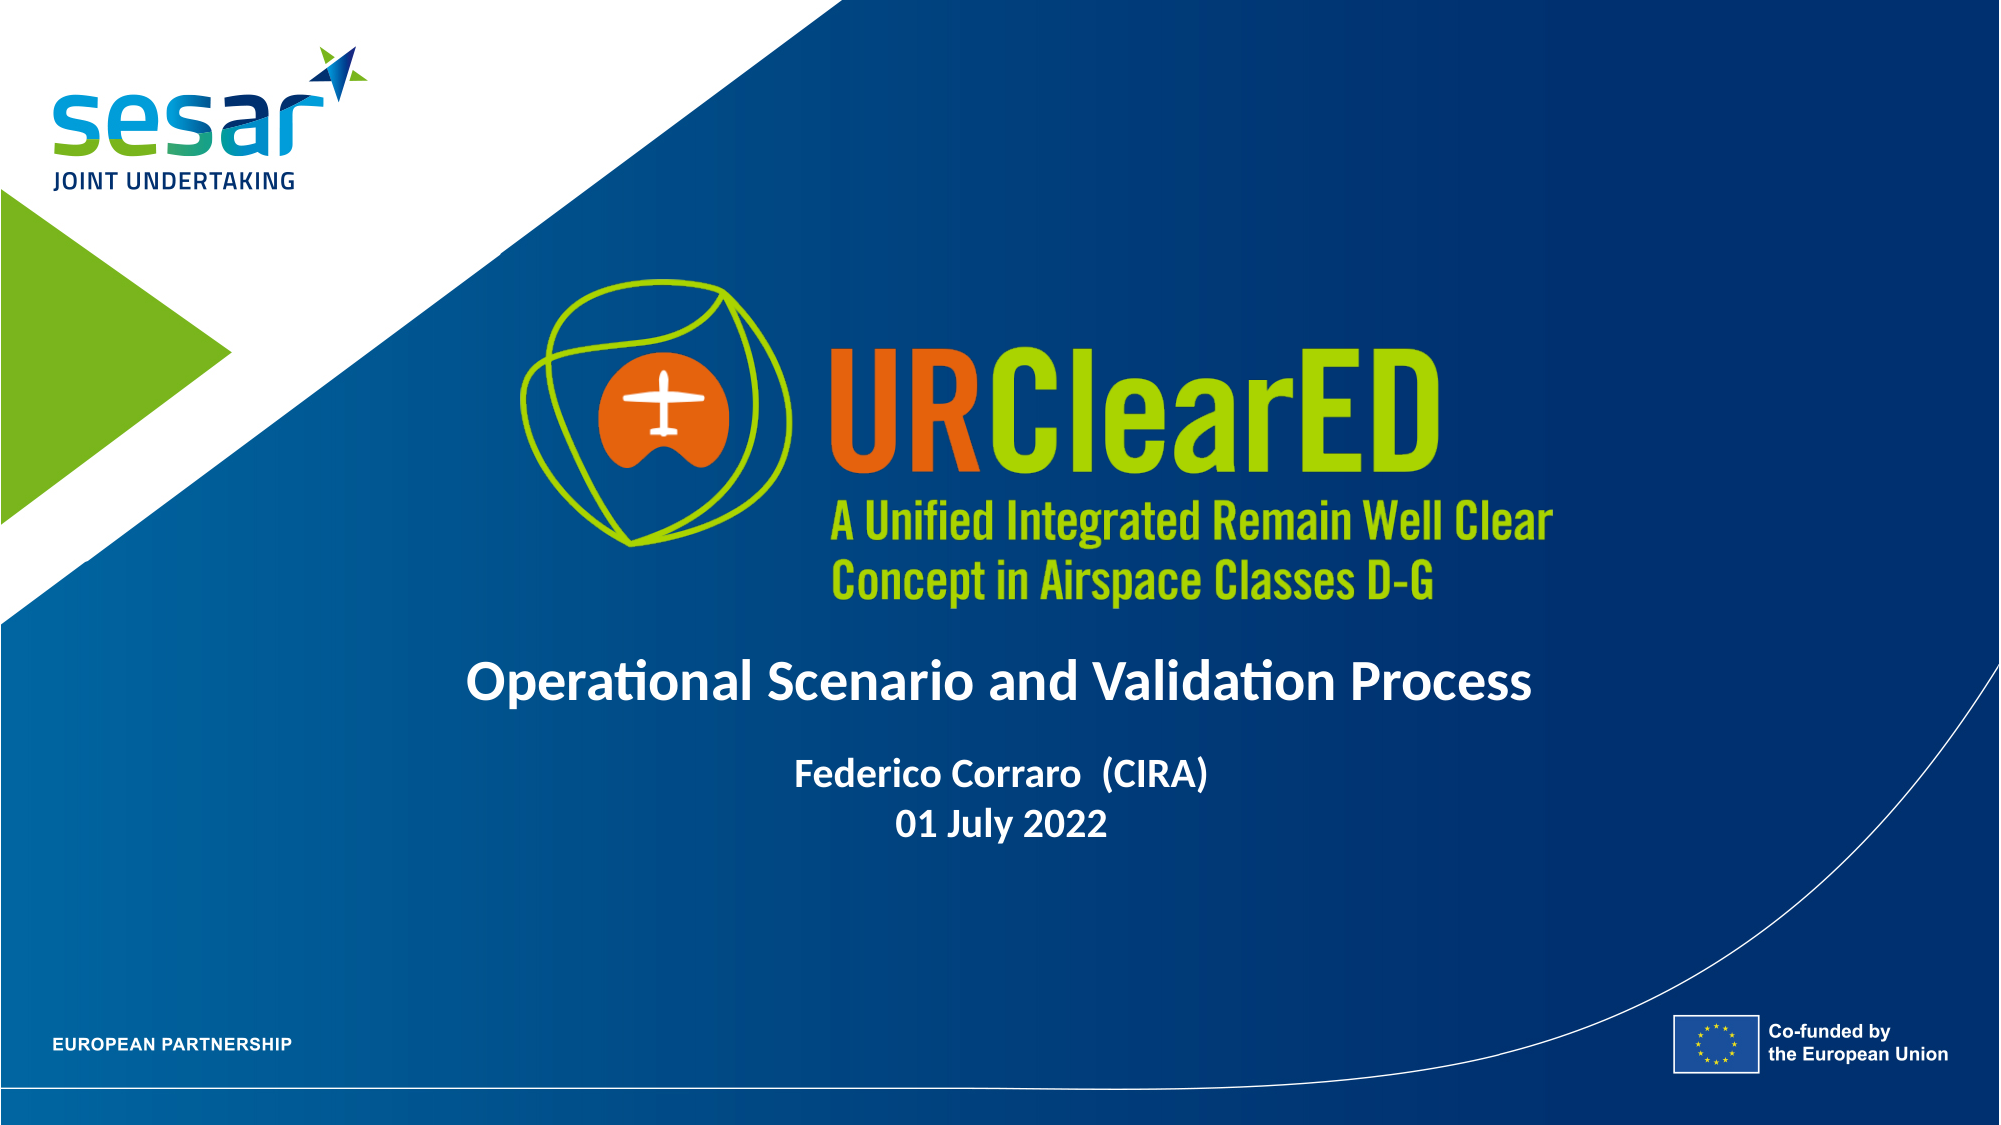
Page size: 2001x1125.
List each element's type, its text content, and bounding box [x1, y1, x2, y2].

picture [1, 720, 1999, 1125]
picture [1, 0, 1999, 635]
text_box Operational Scenario and Validation Process [1, 635, 1999, 720]
text_box Federico Corraro (CIRA) 01 July 2022 [3, 738, 2000, 854]
